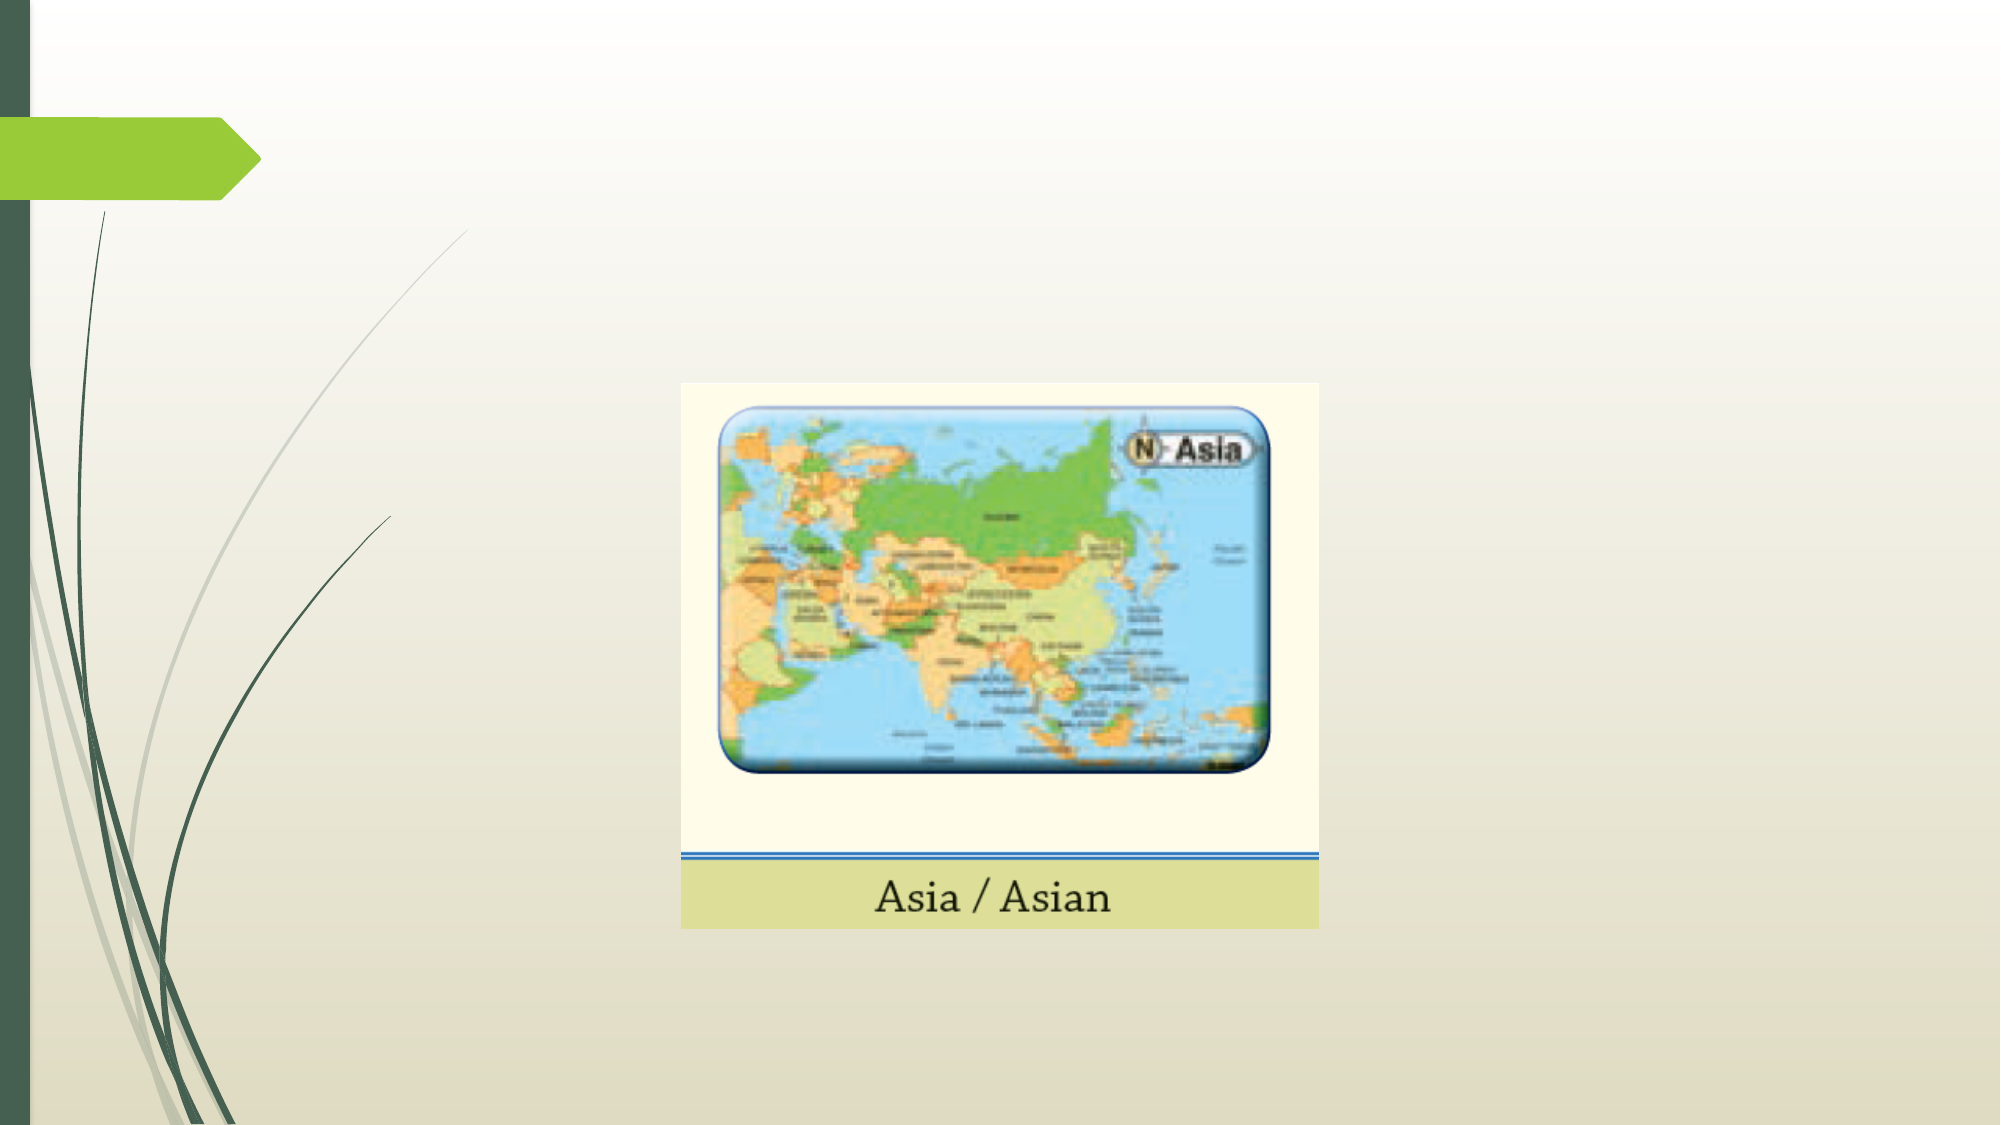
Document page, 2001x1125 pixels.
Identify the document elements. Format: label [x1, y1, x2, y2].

picture [680, 383, 1320, 930]
